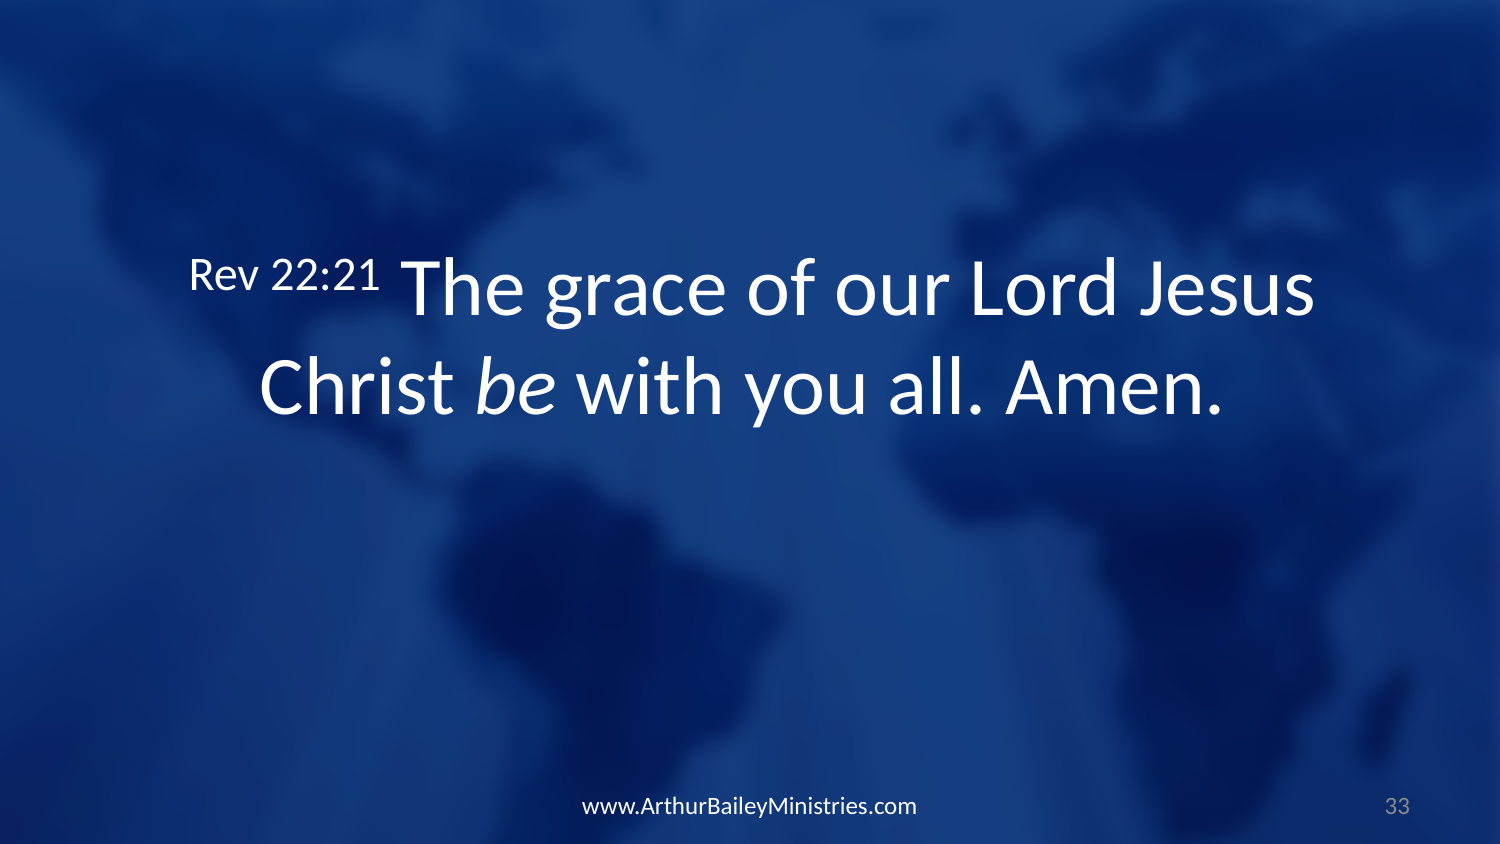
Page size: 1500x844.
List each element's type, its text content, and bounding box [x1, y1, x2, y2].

slide_number 33 [1074, 782, 1425, 827]
picture [0, 0, 1500, 844]
list Rev 22:21 The grace of our Lord Jesus Christ be with you all. Amen. [151, 107, 1355, 741]
footer www.ArthurBaileyMinistries.com [512, 782, 988, 827]
